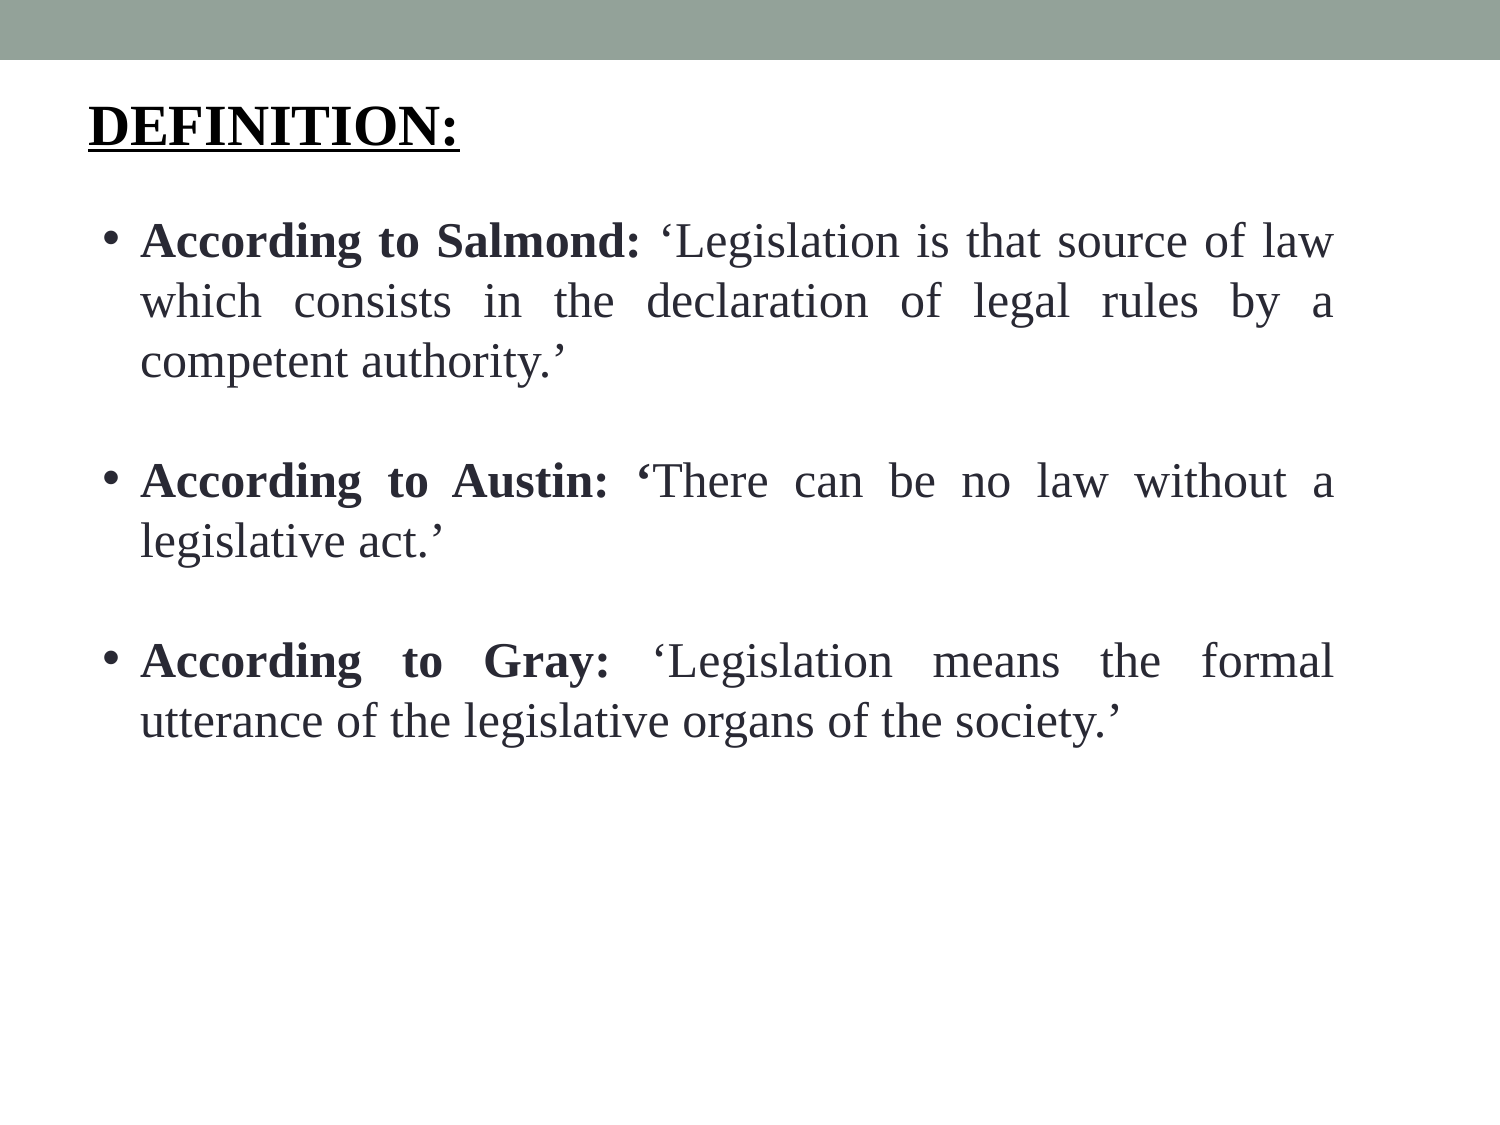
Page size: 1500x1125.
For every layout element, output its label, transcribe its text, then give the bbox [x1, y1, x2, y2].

text_box According to Salmond: ‘Legislation is that source of law which consists in the declaration of legal rules by a competent authority.’ According to Austin: ‘There can be no law without a legislative act.’ According to Gray: ‘Legislation means the formal utterance of the legislative organs of the society.’ [87, 199, 1350, 755]
text_box DEFINITION: [73, 80, 750, 165]
